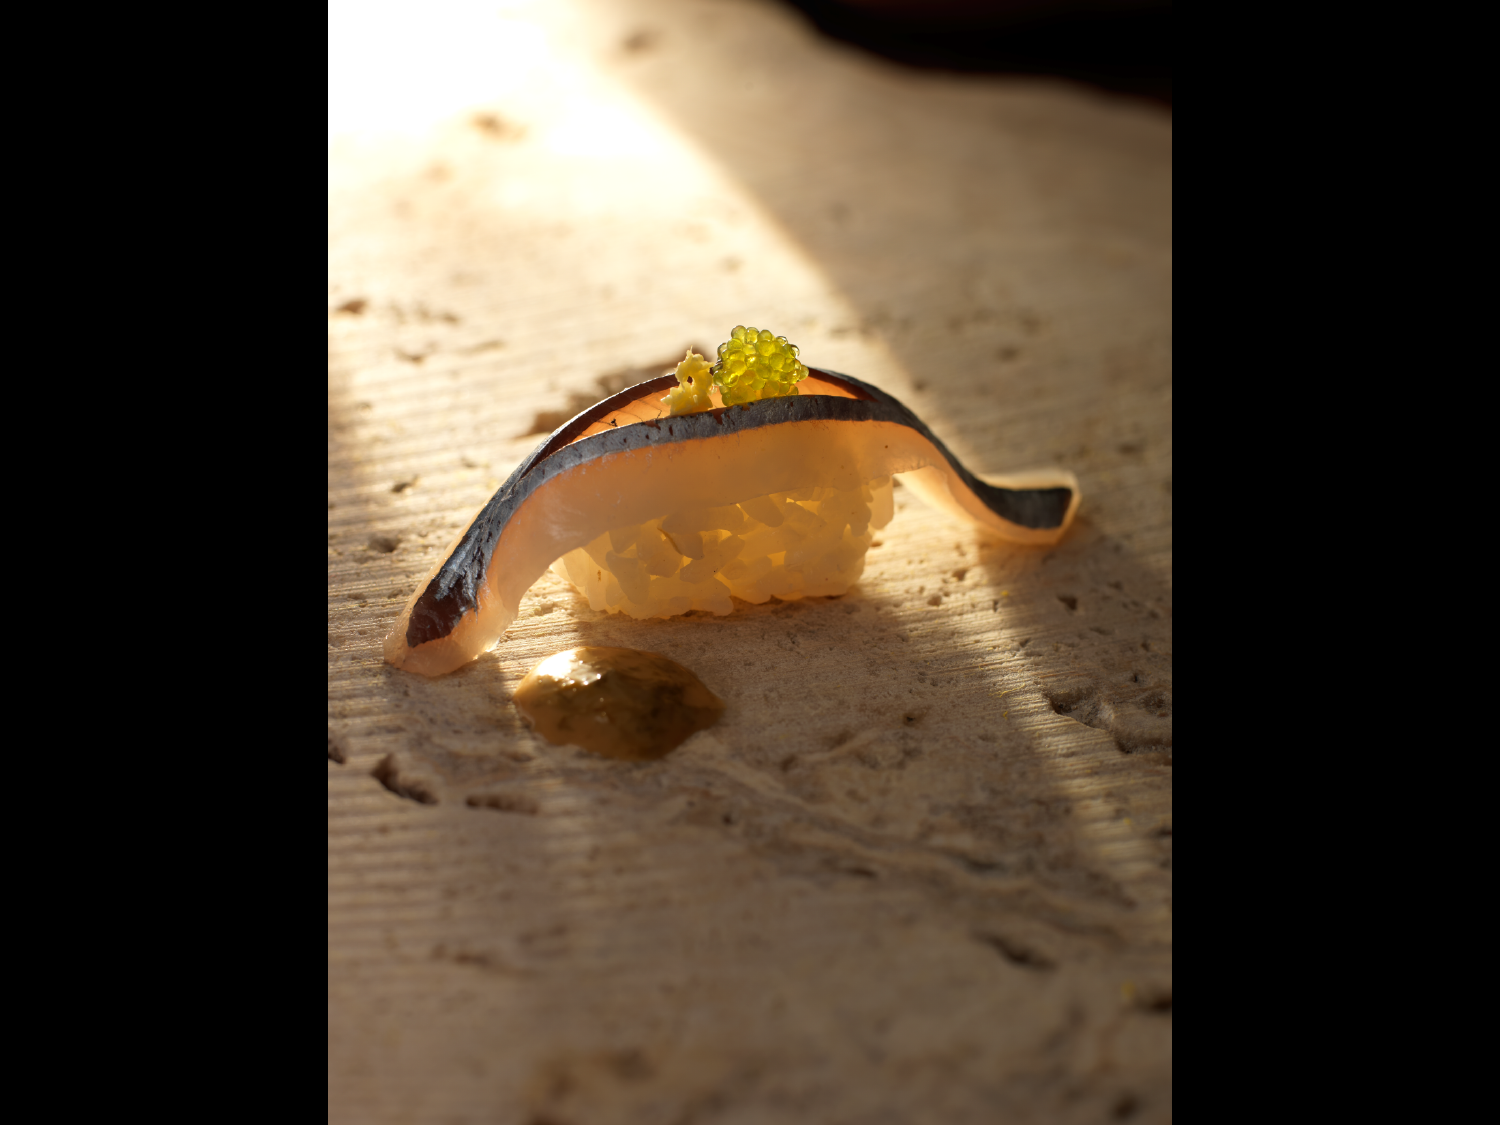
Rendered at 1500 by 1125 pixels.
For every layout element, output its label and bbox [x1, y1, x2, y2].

picture [327, 0, 1173, 1125]
